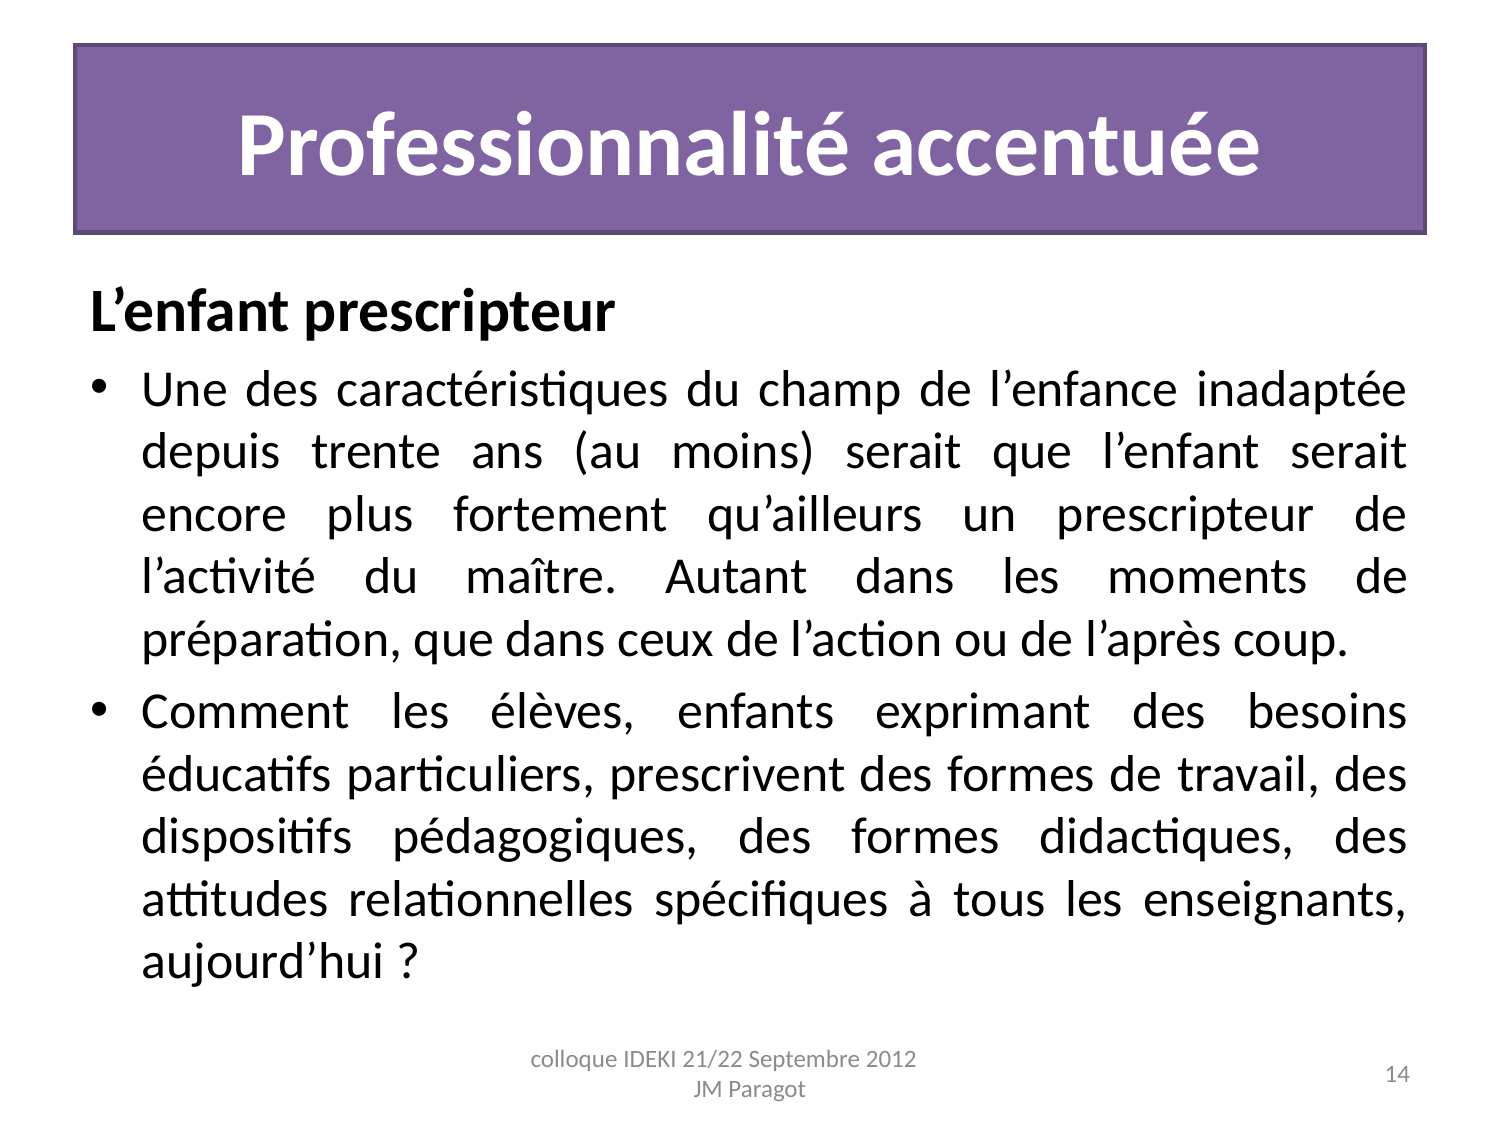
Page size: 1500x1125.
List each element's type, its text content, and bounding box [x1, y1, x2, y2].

footer colloque IDEKI 21/22 Septembre 2012 JM Paragot [512, 1042, 988, 1103]
slide_number 14 [1074, 1042, 1425, 1103]
list L’enfant prescripteur Une des caractéristiques du champ de l’enfance inadaptée depuis trente ans (au moins) serait que l’enfant serait encore plus fortement qu’ailleurs un prescripteur de l’activité du maître. Autant dans les moments de préparation, que dans ceux de l’action ou de l’après coup. Comment les élèves, enfants exprimant des besoins éducatifs particuliers, prescrivent des formes de travail, des dispositifs pédagogiques, des formes didactiques, des attitudes relationnelles spécifiques à tous les enseignants, aujourd’hui ? [74, 262, 1426, 1006]
title Professionnalité accentuée [73, 43, 1427, 235]
